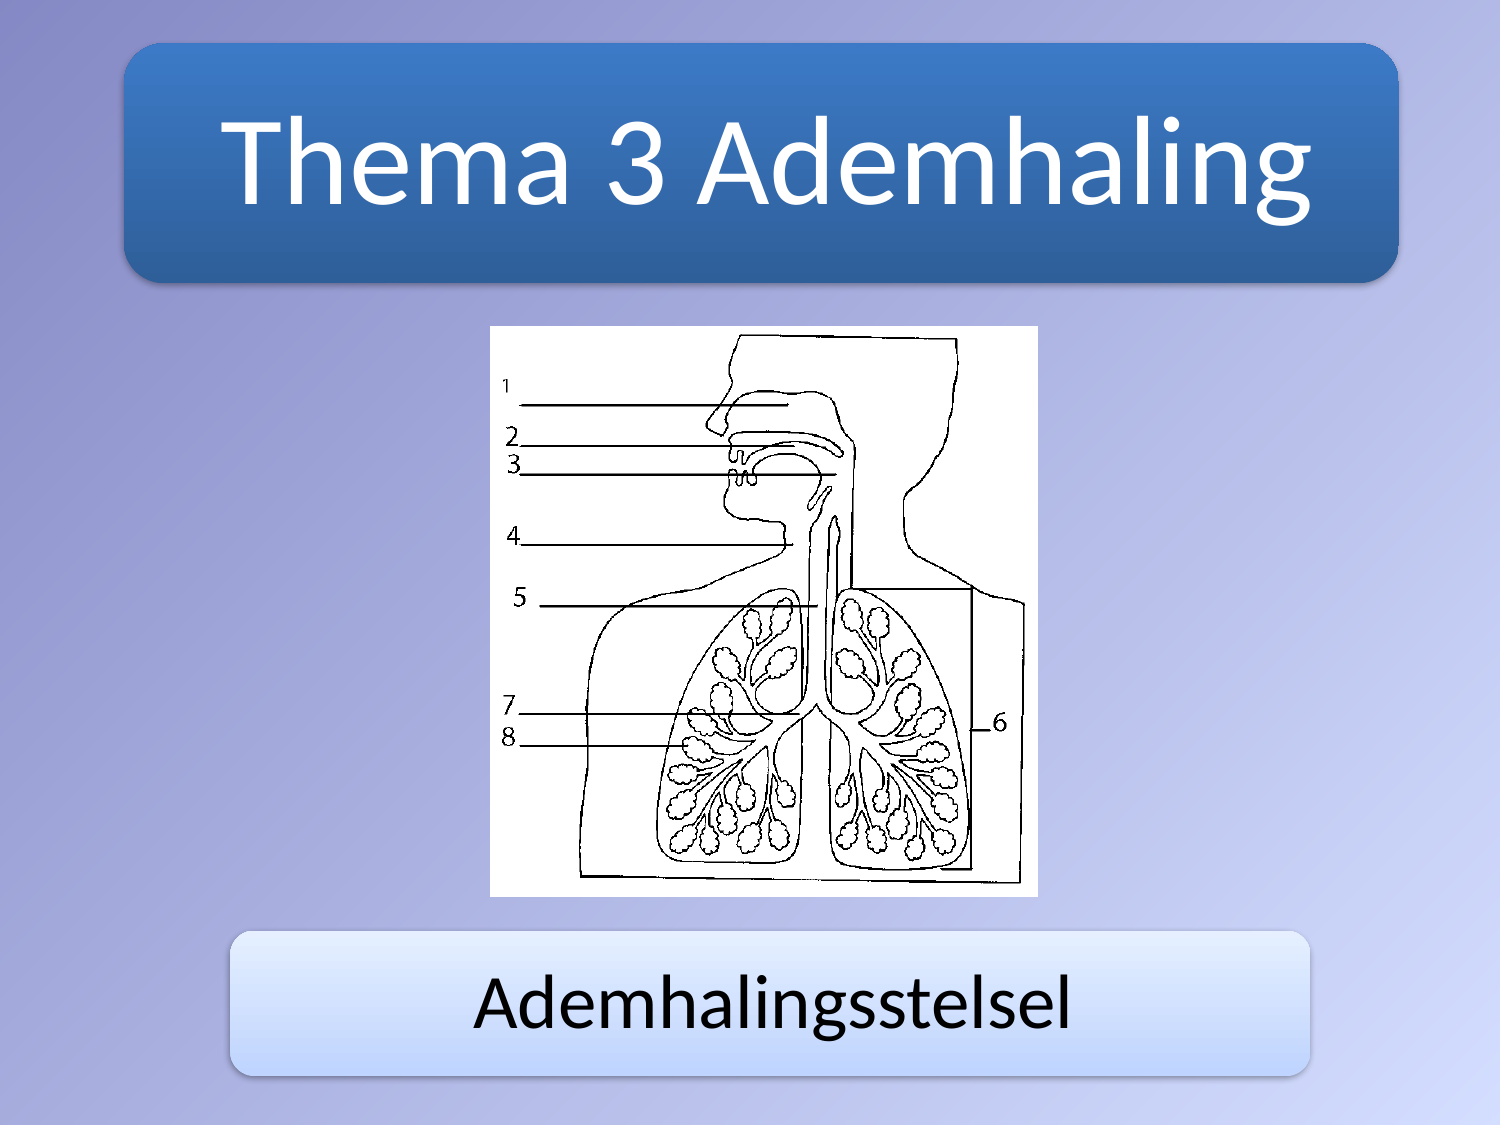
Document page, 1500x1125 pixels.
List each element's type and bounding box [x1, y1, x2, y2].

text_box [123, 42, 1400, 285]
text_box [229, 928, 1311, 1079]
picture [489, 326, 1038, 898]
